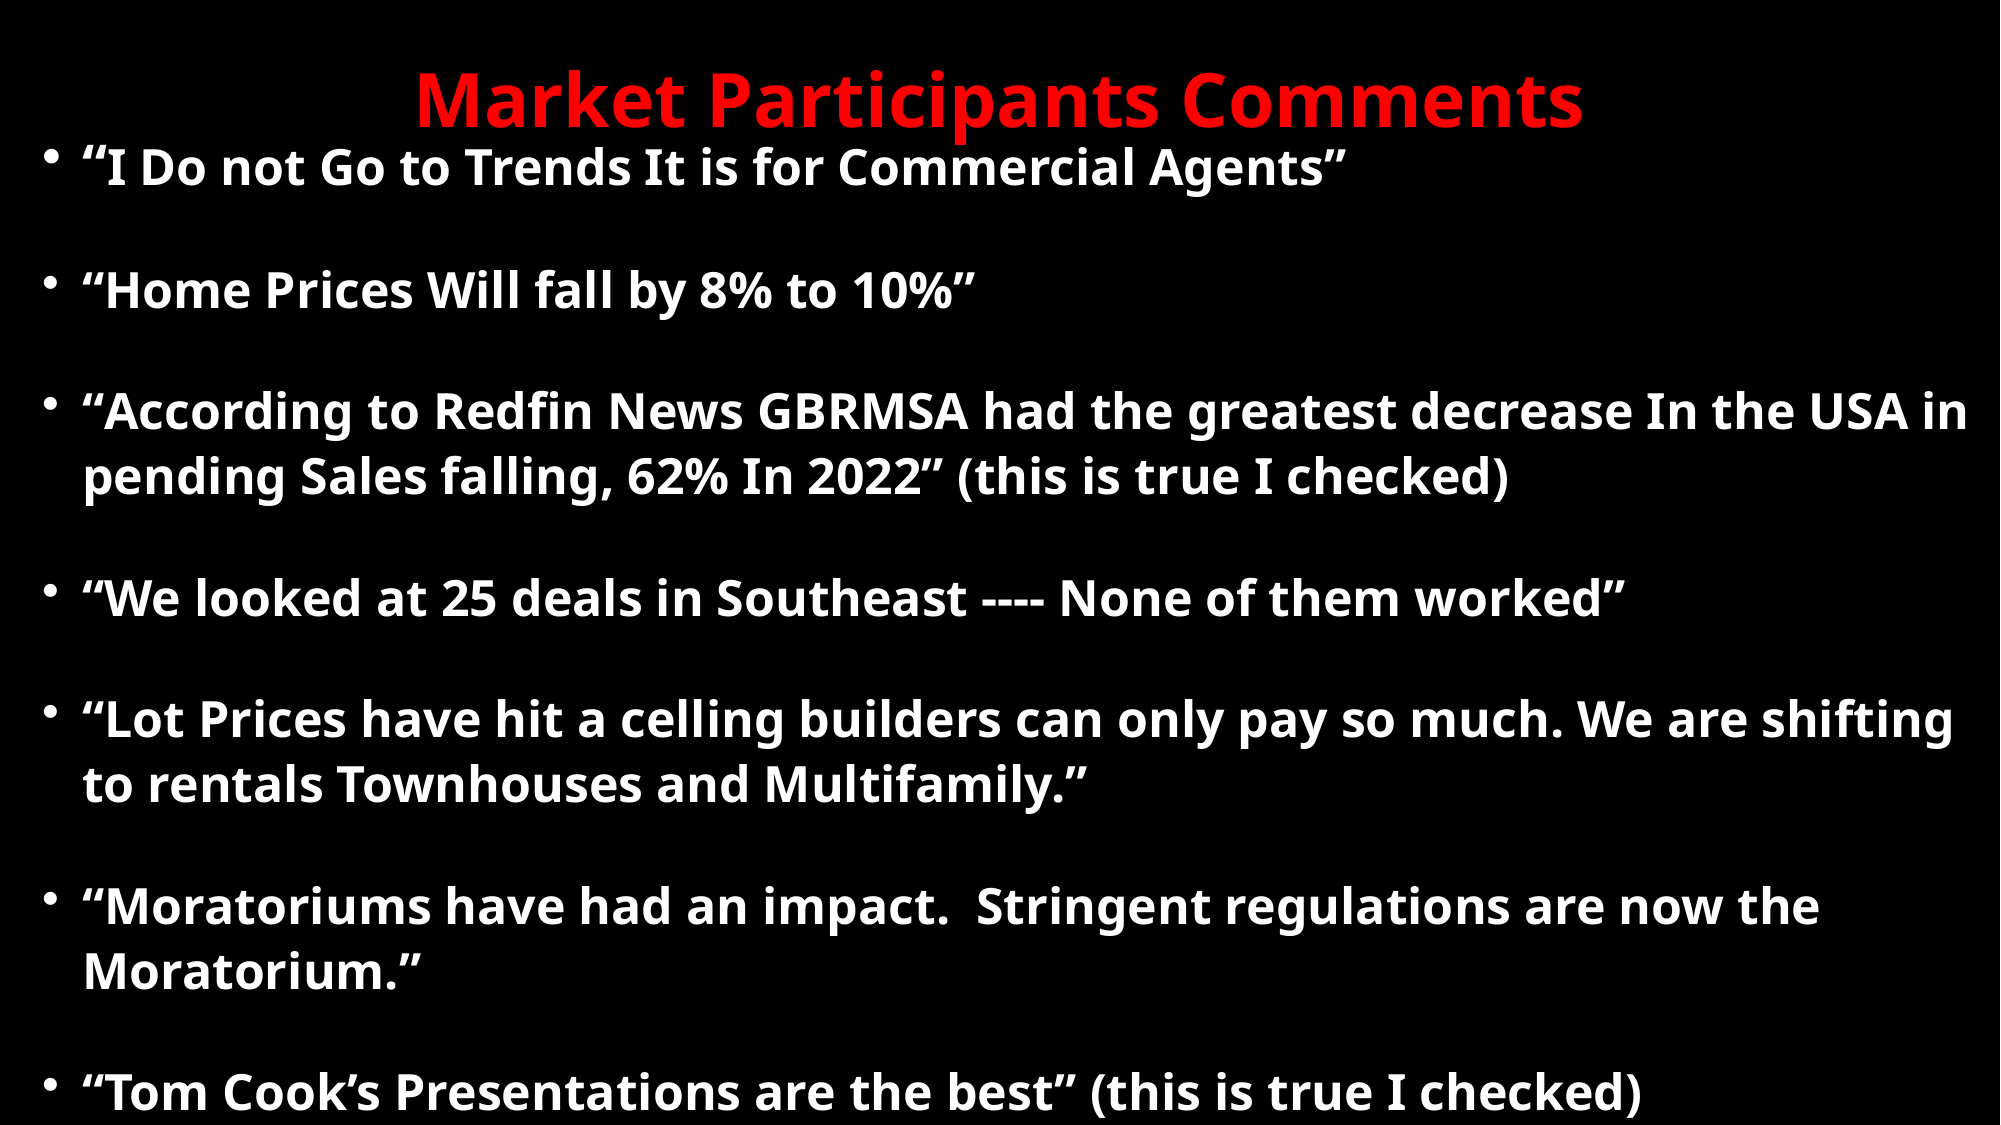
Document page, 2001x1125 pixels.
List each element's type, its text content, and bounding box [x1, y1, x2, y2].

text_box “I Do not Go to Trends It is for Commercial Agents” “Home Prices Will fall by 8% to 10%” “According to Redfin News GBRMSA had the greatest decrease In the USA in pending Sales falling, 62% In 2022” (this is true I checked) “We looked at 25 deals in Southeast ---- None of them worked” “Lot Prices have hit a celling builders can only pay so much. We are shifting to rentals Townhouses and Multifamily.” “Moratoriums have had an impact. Stringent regulations are now the Moratorium.” “Tom Cook’s Presentations are the best” (this is true I checked) [42, 131, 1979, 1106]
text_box Market Participants Comments [364, 19, 1635, 131]
